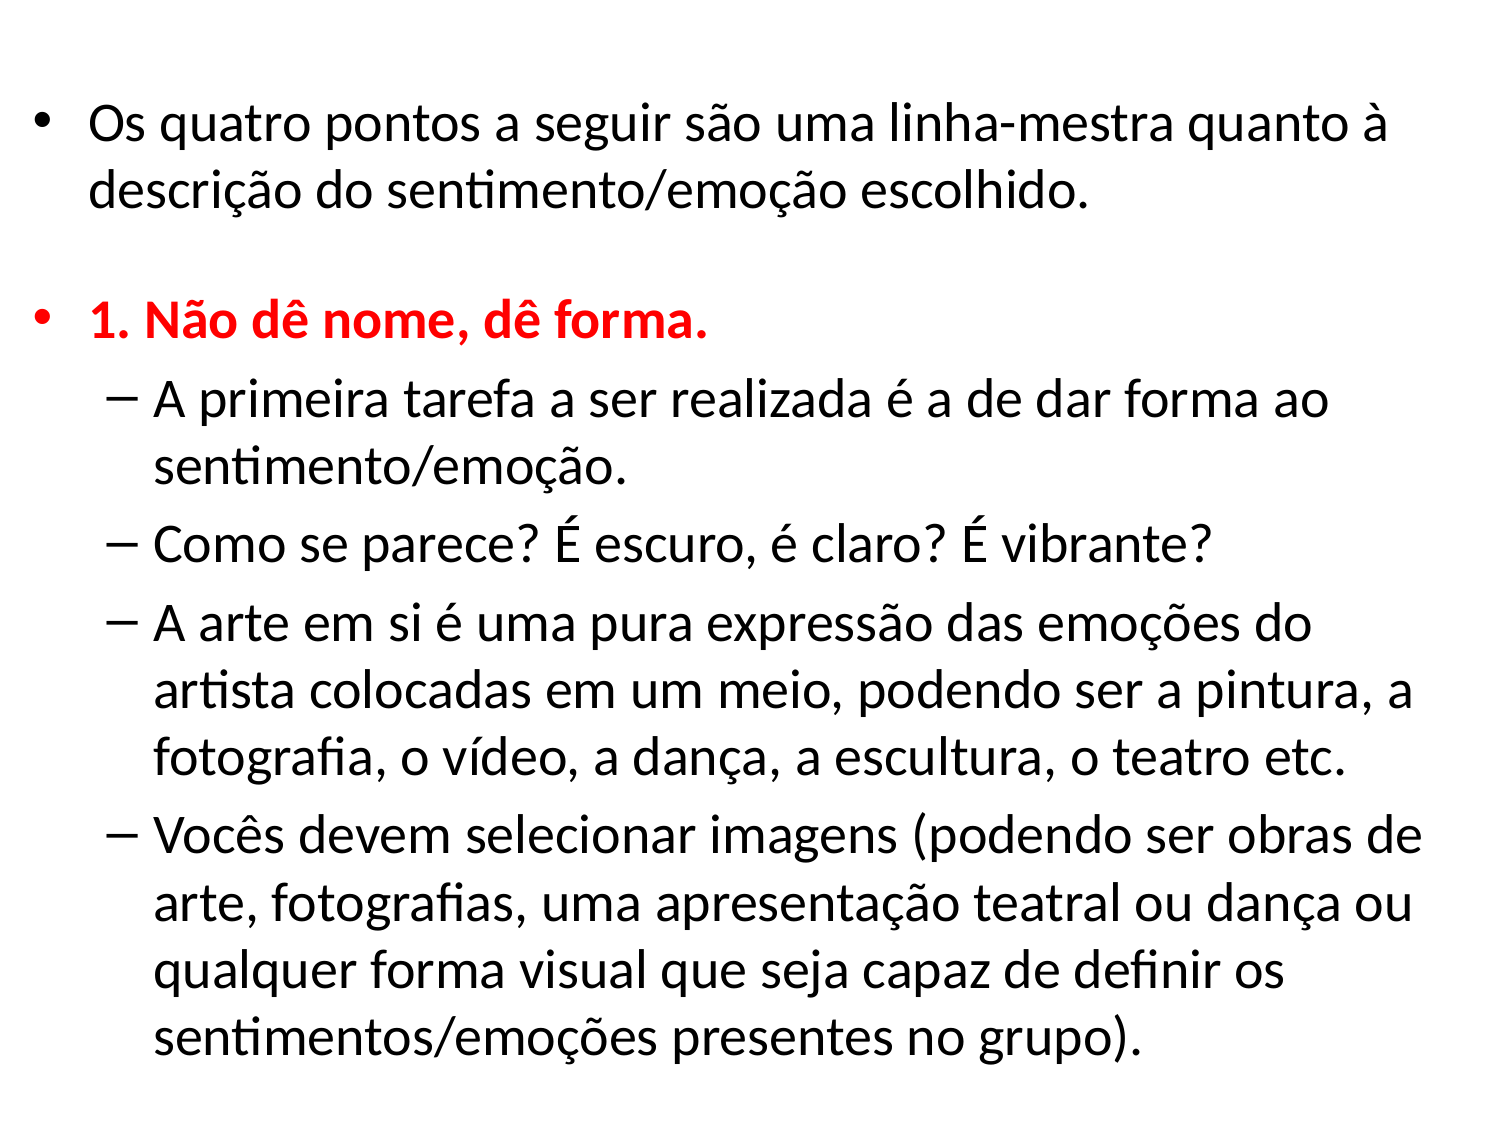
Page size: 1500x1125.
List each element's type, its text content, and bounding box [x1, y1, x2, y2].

list Os quatro pontos a seguir são uma linha-mestra quanto à descrição do sentimento/emoção escolhido. 1. Não dê nome, dê forma. A primeira tarefa a ser realizada é a de dar forma ao sentimento/emoção. Como se parece? É escuro, é claro? É vibrante? A arte em si é uma pura expressão das emoções do artista colocadas em um meio, podendo ser a pintura, a fotografia, o vídeo, a dança, a escultura, o teatro etc. Vocês devem selecionar imagens (podendo ser obras de arte, fotografias, uma apresentação teatral ou dança ou qualquer forma visual que seja capaz de definir os sentimentos/emoções presentes no grupo). [17, 78, 1471, 1094]
